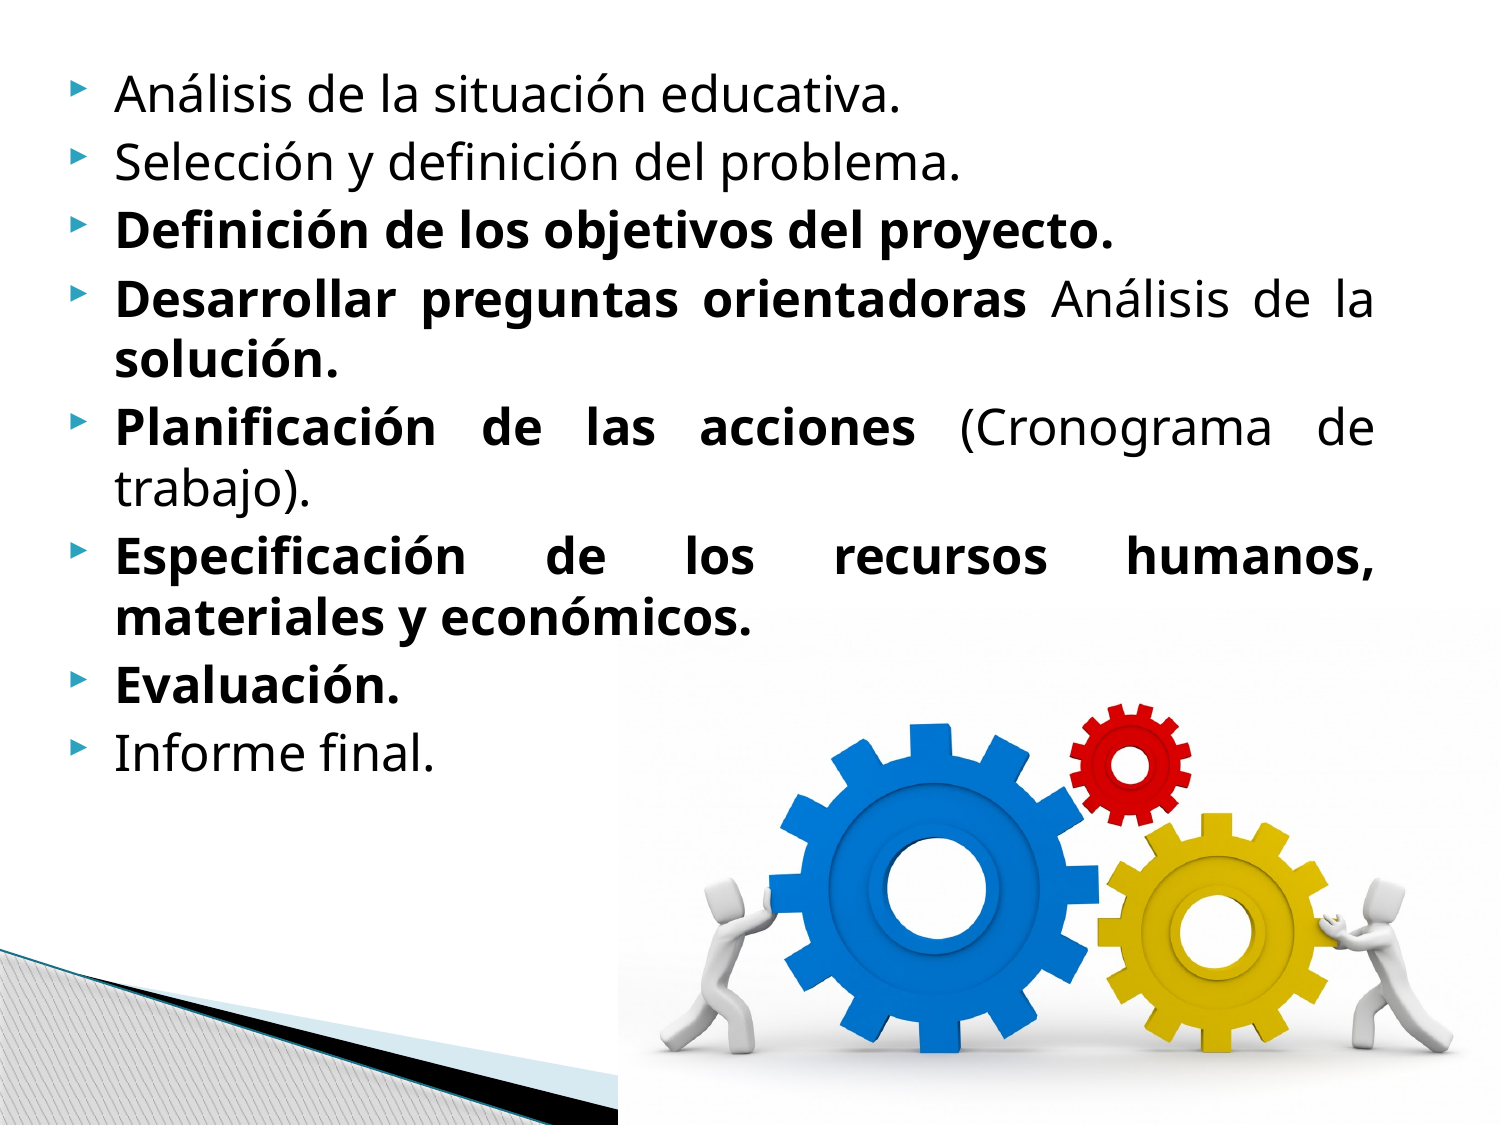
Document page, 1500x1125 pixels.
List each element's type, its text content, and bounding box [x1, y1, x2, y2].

picture [618, 609, 1500, 1125]
list Análisis de la situación educativa. Selección y definición del problema. Definición de los objetivos del proyecto. Desarrollar preguntas orientadoras Análisis de la solución. Planificación de las acciones (Cronograma de trabajo). Especificación de los recursos humanos, materiales y económicos. Evaluación. Informe final. [41, 54, 1392, 797]
